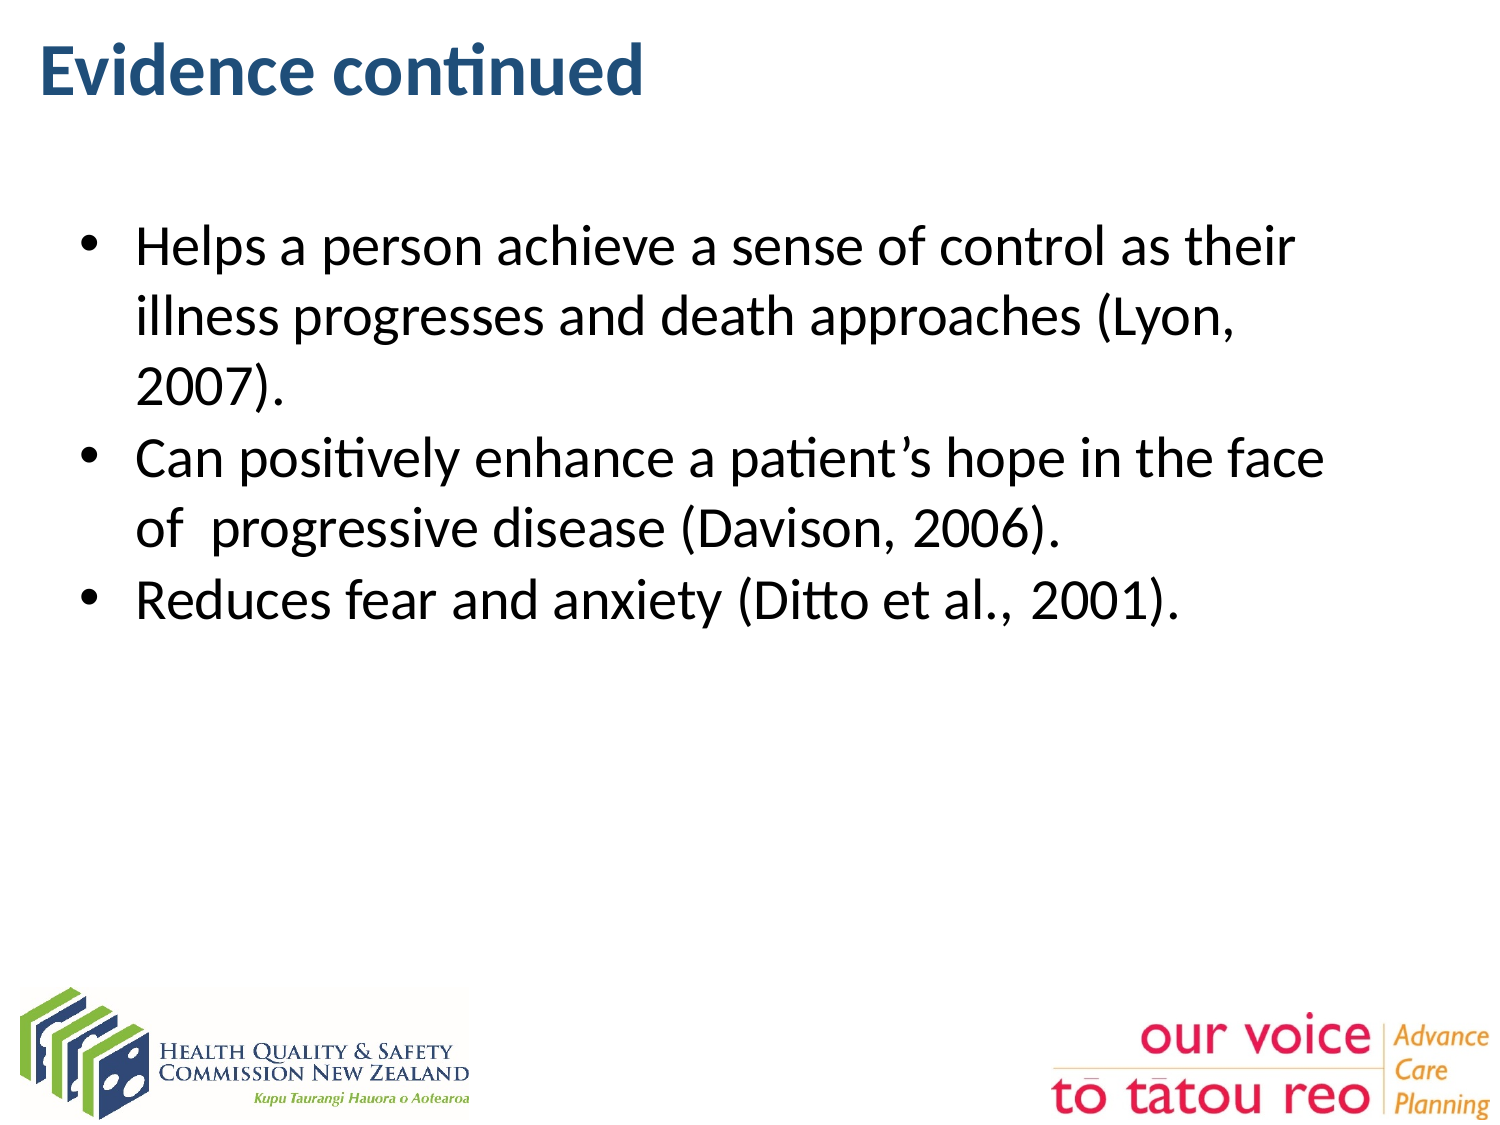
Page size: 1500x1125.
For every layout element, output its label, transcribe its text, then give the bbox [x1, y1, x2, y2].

list Helps a person achieve a sense of control as their illness progresses and death approaches (Lyon, 2007). Can positively enhance a patient’s hope in the face of progressive disease (Davison, 2006). Reduces fear and anxiety (Ditto et al., 2001). [62, 199, 1463, 988]
picture [20, 987, 469, 1120]
title Evidence continued [24, 0, 1376, 131]
picture [1051, 1012, 1490, 1120]
